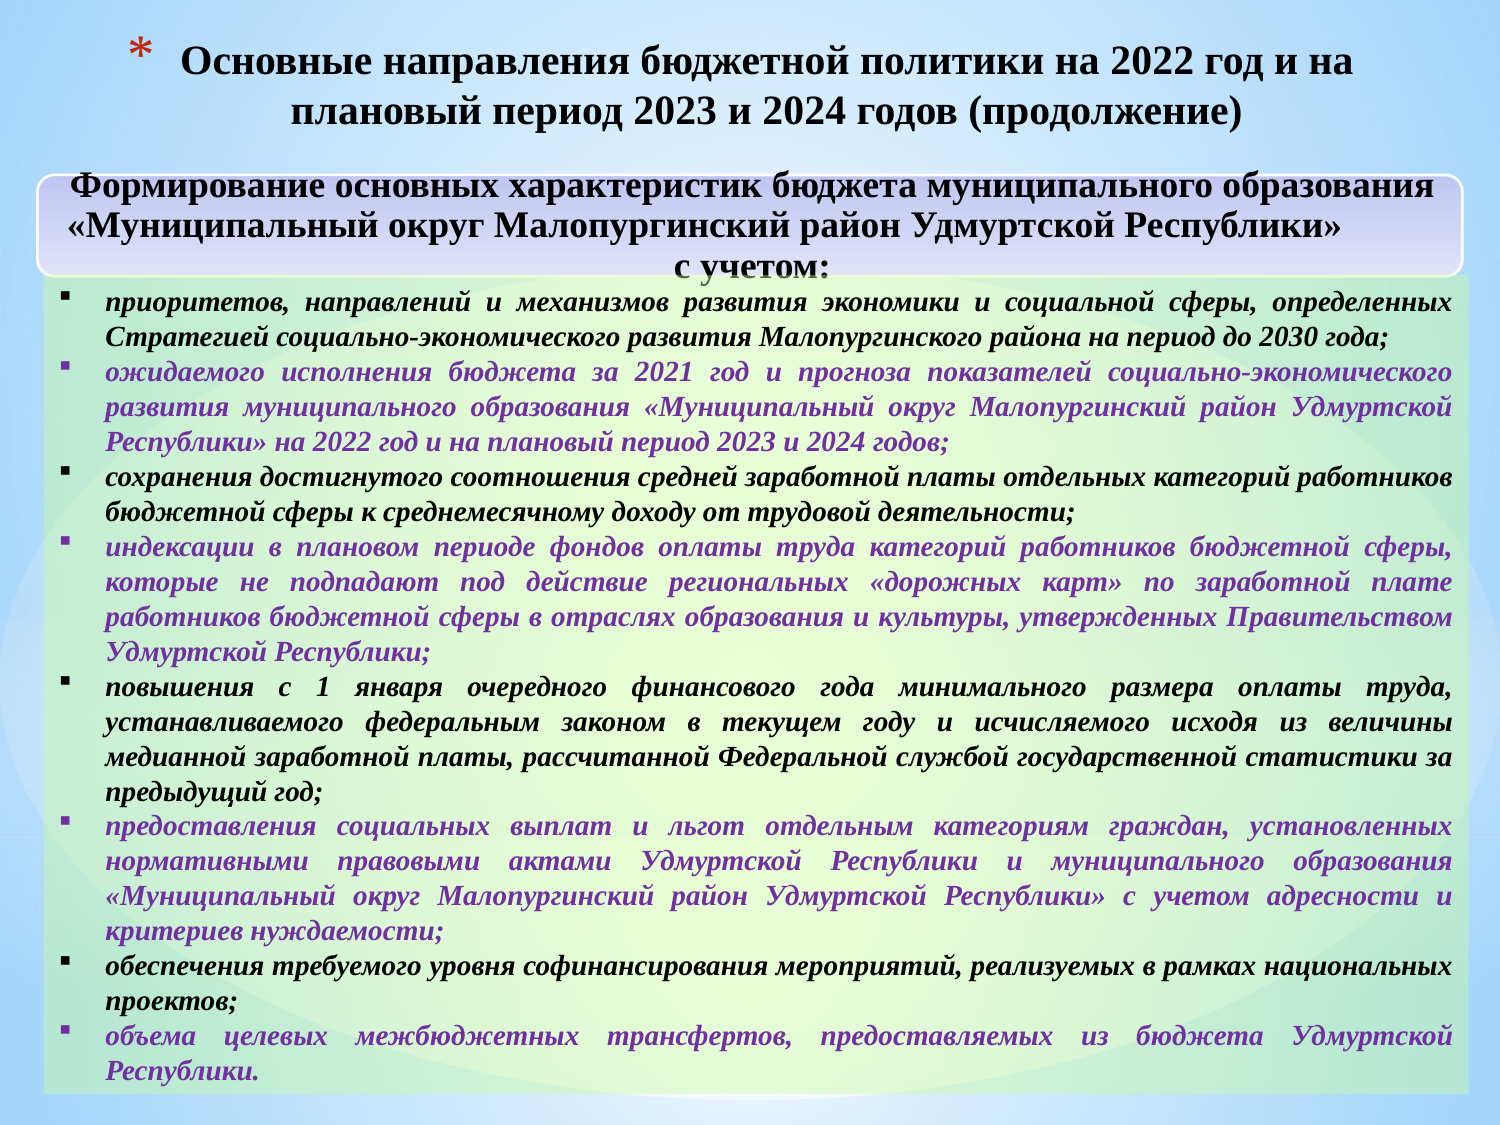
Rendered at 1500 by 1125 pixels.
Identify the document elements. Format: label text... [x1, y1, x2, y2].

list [37, 174, 1463, 1063]
text_box приоритетов, направлений и механизмов развития экономики и социальной сферы, определенных Стратегией социально-экономического развития Малопургинского района на период до 2030 года; ожидаемого исполнения бюджета за 2021 год и прогноза показателей социально-экономического развития муниципального образования «Муниципальный округ Малопургинский район Удмуртской Республики» на 2022 год и на плановый период 2023 и 2024 годов; сохранения достигнутого соотношения средней заработной платы отдельных категорий работников бюджетной сферы к среднемесячному доходу от трудовой деятельности; индексации в плановом периоде фондов оплаты труда категорий работников бюджетной сферы, которые не подпадают под действие региональных «дорожных карт» по заработной плате работников бюджетной сферы в отраслях образования и культуры, утвержденных Правительством Удмуртской Республики; повышения с 1 января очередного финансового года минимального размера оплаты труда, устанавливаемого федеральным законом в текущем году и исчисляемого исходя из величины медианной заработной платы, рассчитанной Федеральной службой государственной статистики за предыдущий год; предоставления социальных выплат и льгот отдельным категориям граждан, установленных нормативными правовыми актами Удмуртской Республики и муниципального образования «Муниципальный округ Малопургинский район Удмуртской Республики» с учетом адресности и критериев нуждаемости; обеспечения требуемого уровня софинансирования мероприятий, реализуемых в рамках национальных проектов; объема целевых межбюджетных трансфертов, предоставляемых из бюджета Удмуртской Республики. [43, 274, 1469, 1094]
title Основные направления бюджетной политики на 2022 год и на плановый период 2023 и 2024 годов (продолжение) [50, 24, 1432, 172]
